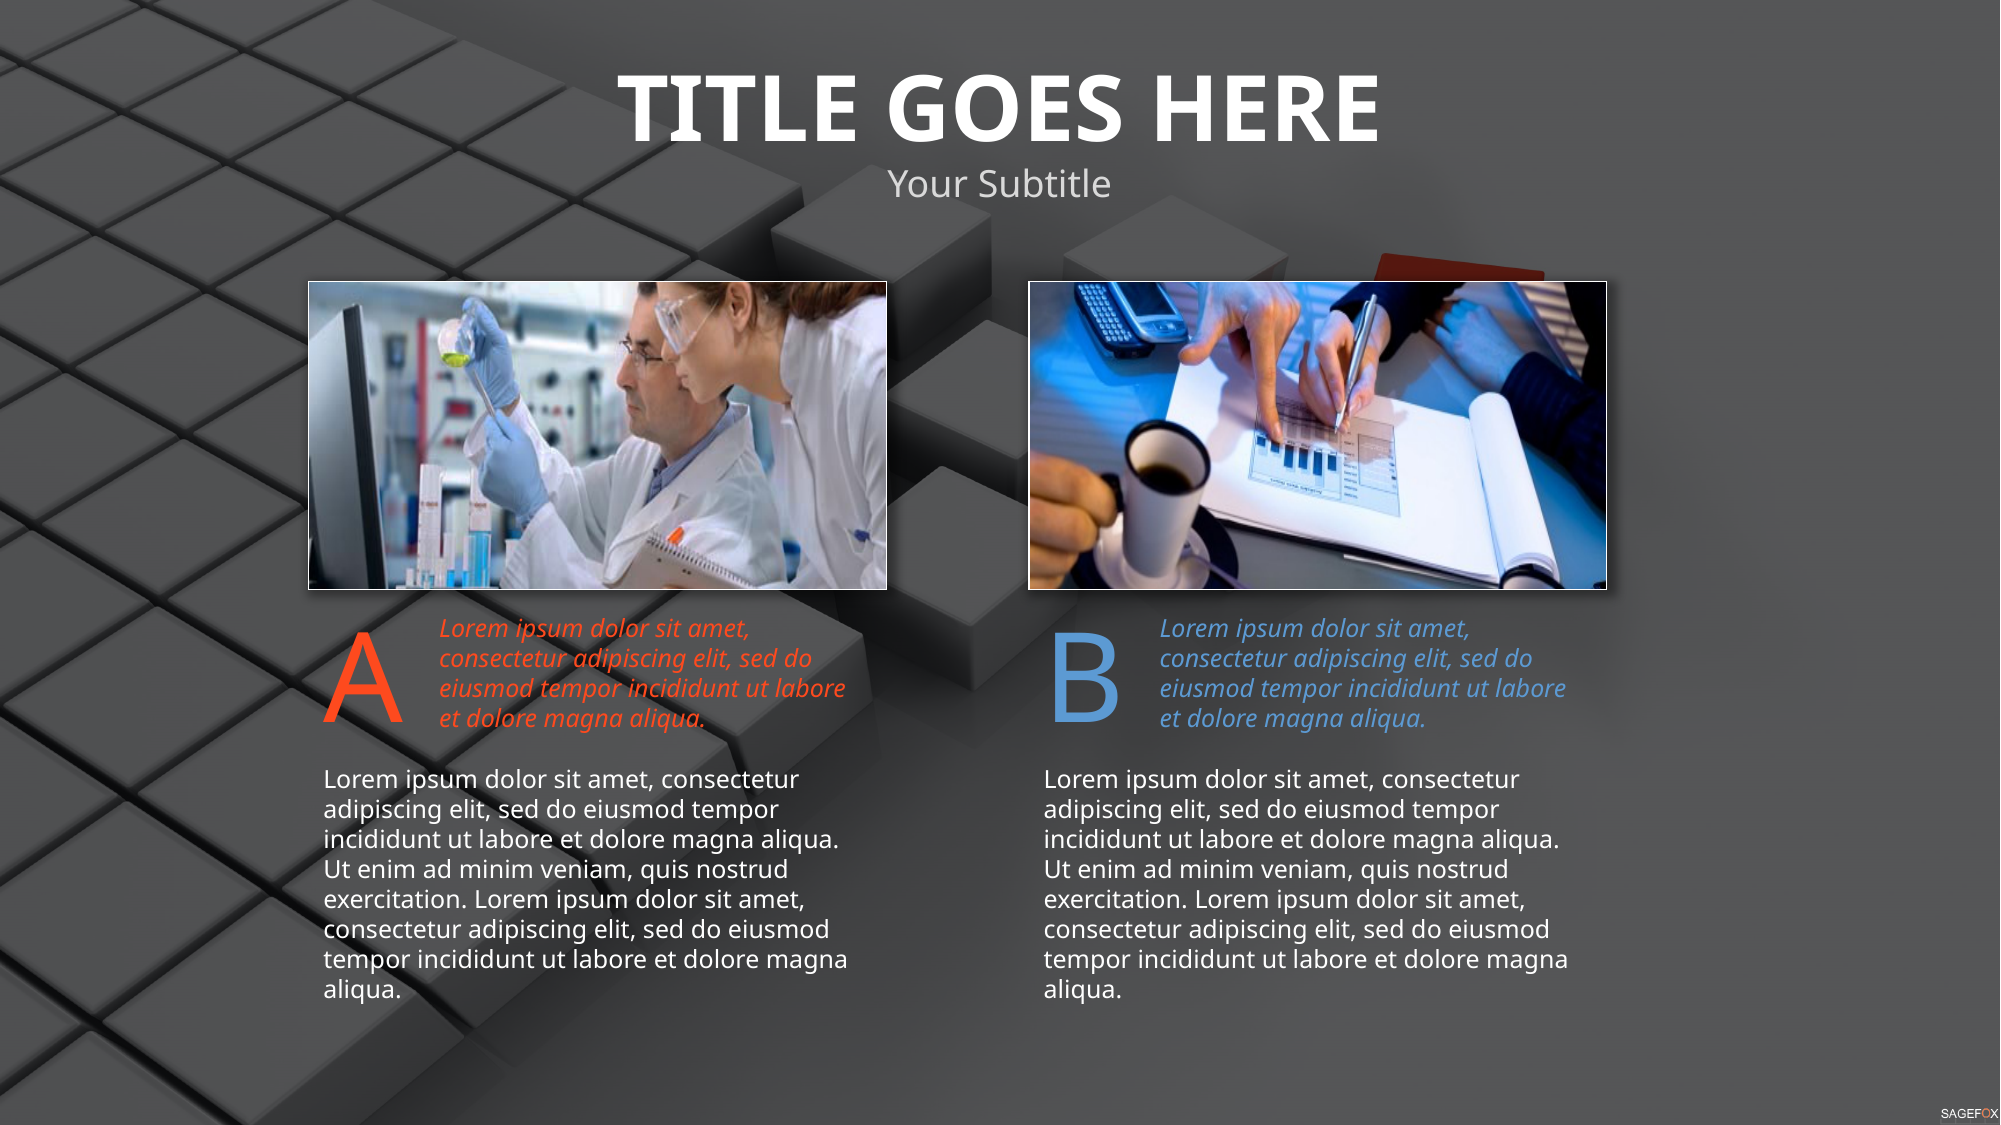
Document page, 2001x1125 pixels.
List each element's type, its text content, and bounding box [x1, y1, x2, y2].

text_box A [308, 589, 425, 755]
text_box TITLE GOES HERE Your Subtitle [548, 42, 1452, 212]
text_box Lorem ipsum dolor sit amet, consectetur adipiscing elit, sed do eiusmod tempor incididunt ut labore et dolore magna aliqua. [424, 604, 887, 740]
text_box [1028, 280, 1608, 591]
text_box B [1028, 589, 1145, 755]
picture [1940, 0, 2001, 1125]
text_box Lorem ipsum dolor sit amet, consectetur adipiscing elit, sed do eiusmod tempor incididunt ut labore et dolore magna aliqua. [1144, 604, 1607, 740]
text_box Lorem ipsum dolor sit amet, consectetur adipiscing elit, sed do eiusmod tempor incididunt ut labore et dolore magna aliqua. Ut enim ad minim veniam, quis nostrud exercitation. Lorem ipsum dolor sit amet, consectetur adipiscing elit, sed do eiusmod tempor incididunt ut labore et dolore magna aliqua. [308, 756, 869, 1011]
text_box [307, 280, 887, 591]
text_box Lorem ipsum dolor sit amet, consectetur adipiscing elit, sed do eiusmod tempor incididunt ut labore et dolore magna aliqua. Ut enim ad minim veniam, quis nostrud exercitation. Lorem ipsum dolor sit amet, consectetur adipiscing elit, sed do eiusmod tempor incididunt ut labore et dolore magna aliqua. [1028, 756, 1589, 1011]
